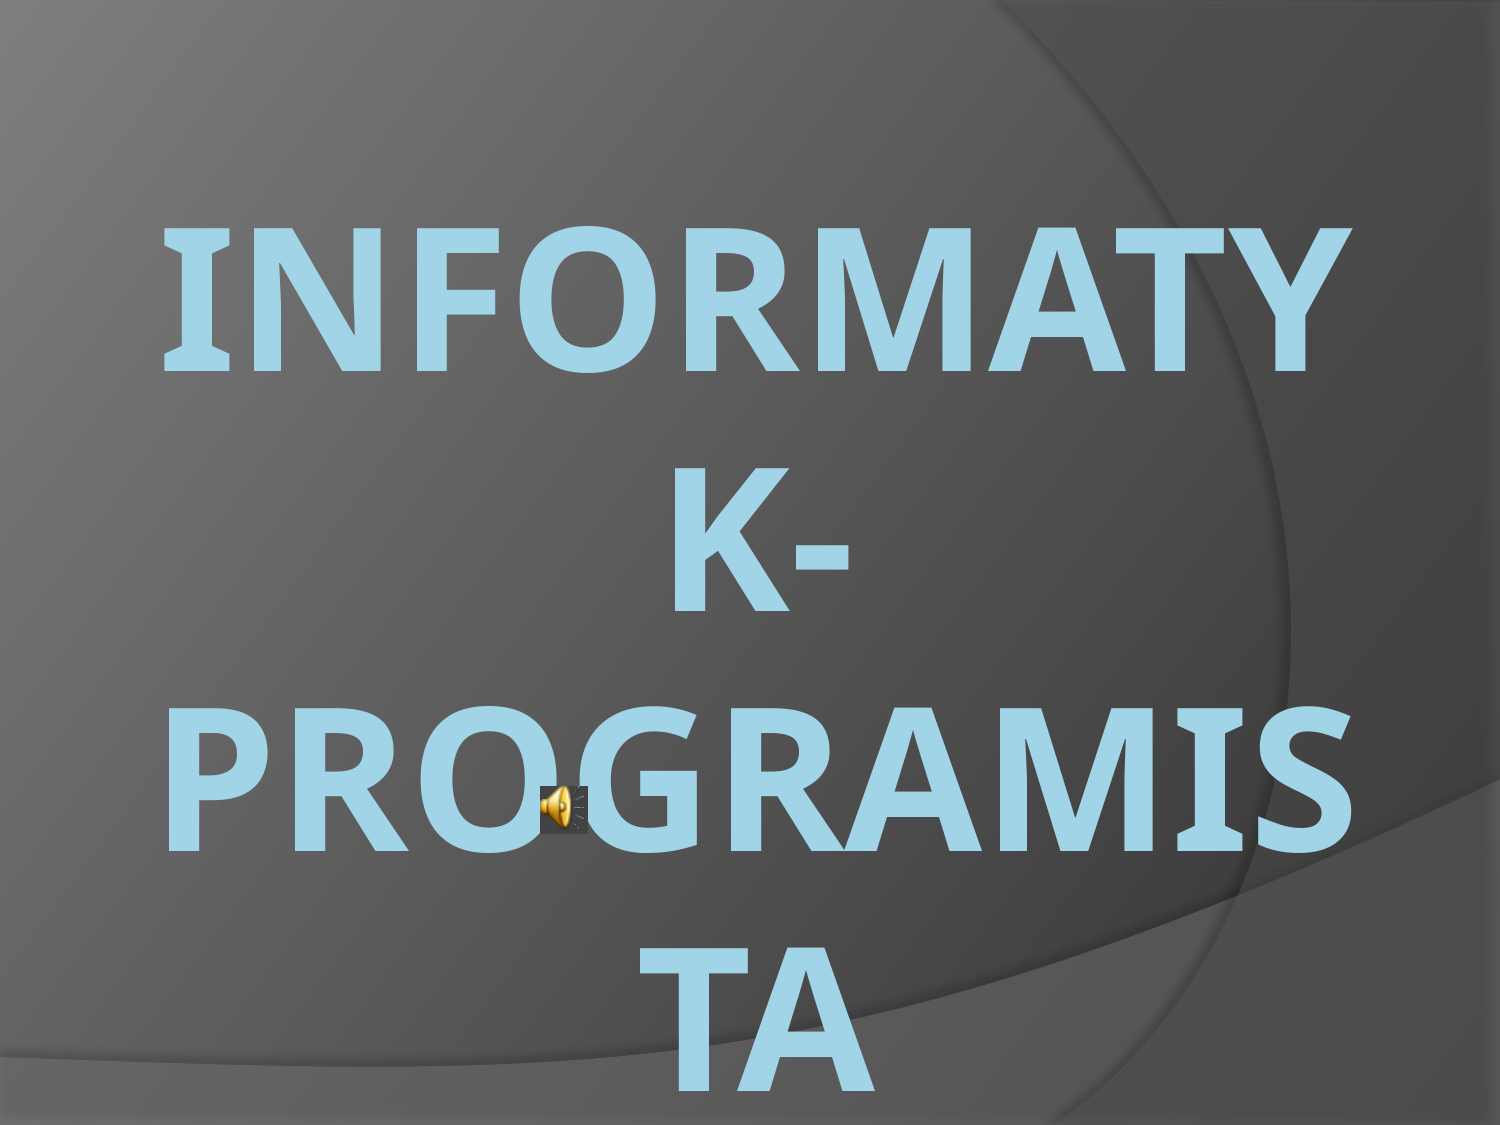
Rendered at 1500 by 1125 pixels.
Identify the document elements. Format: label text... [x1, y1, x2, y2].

picture [538, 784, 590, 836]
title INFORMATYK- PROGRAMISTA [93, 164, 1418, 739]
